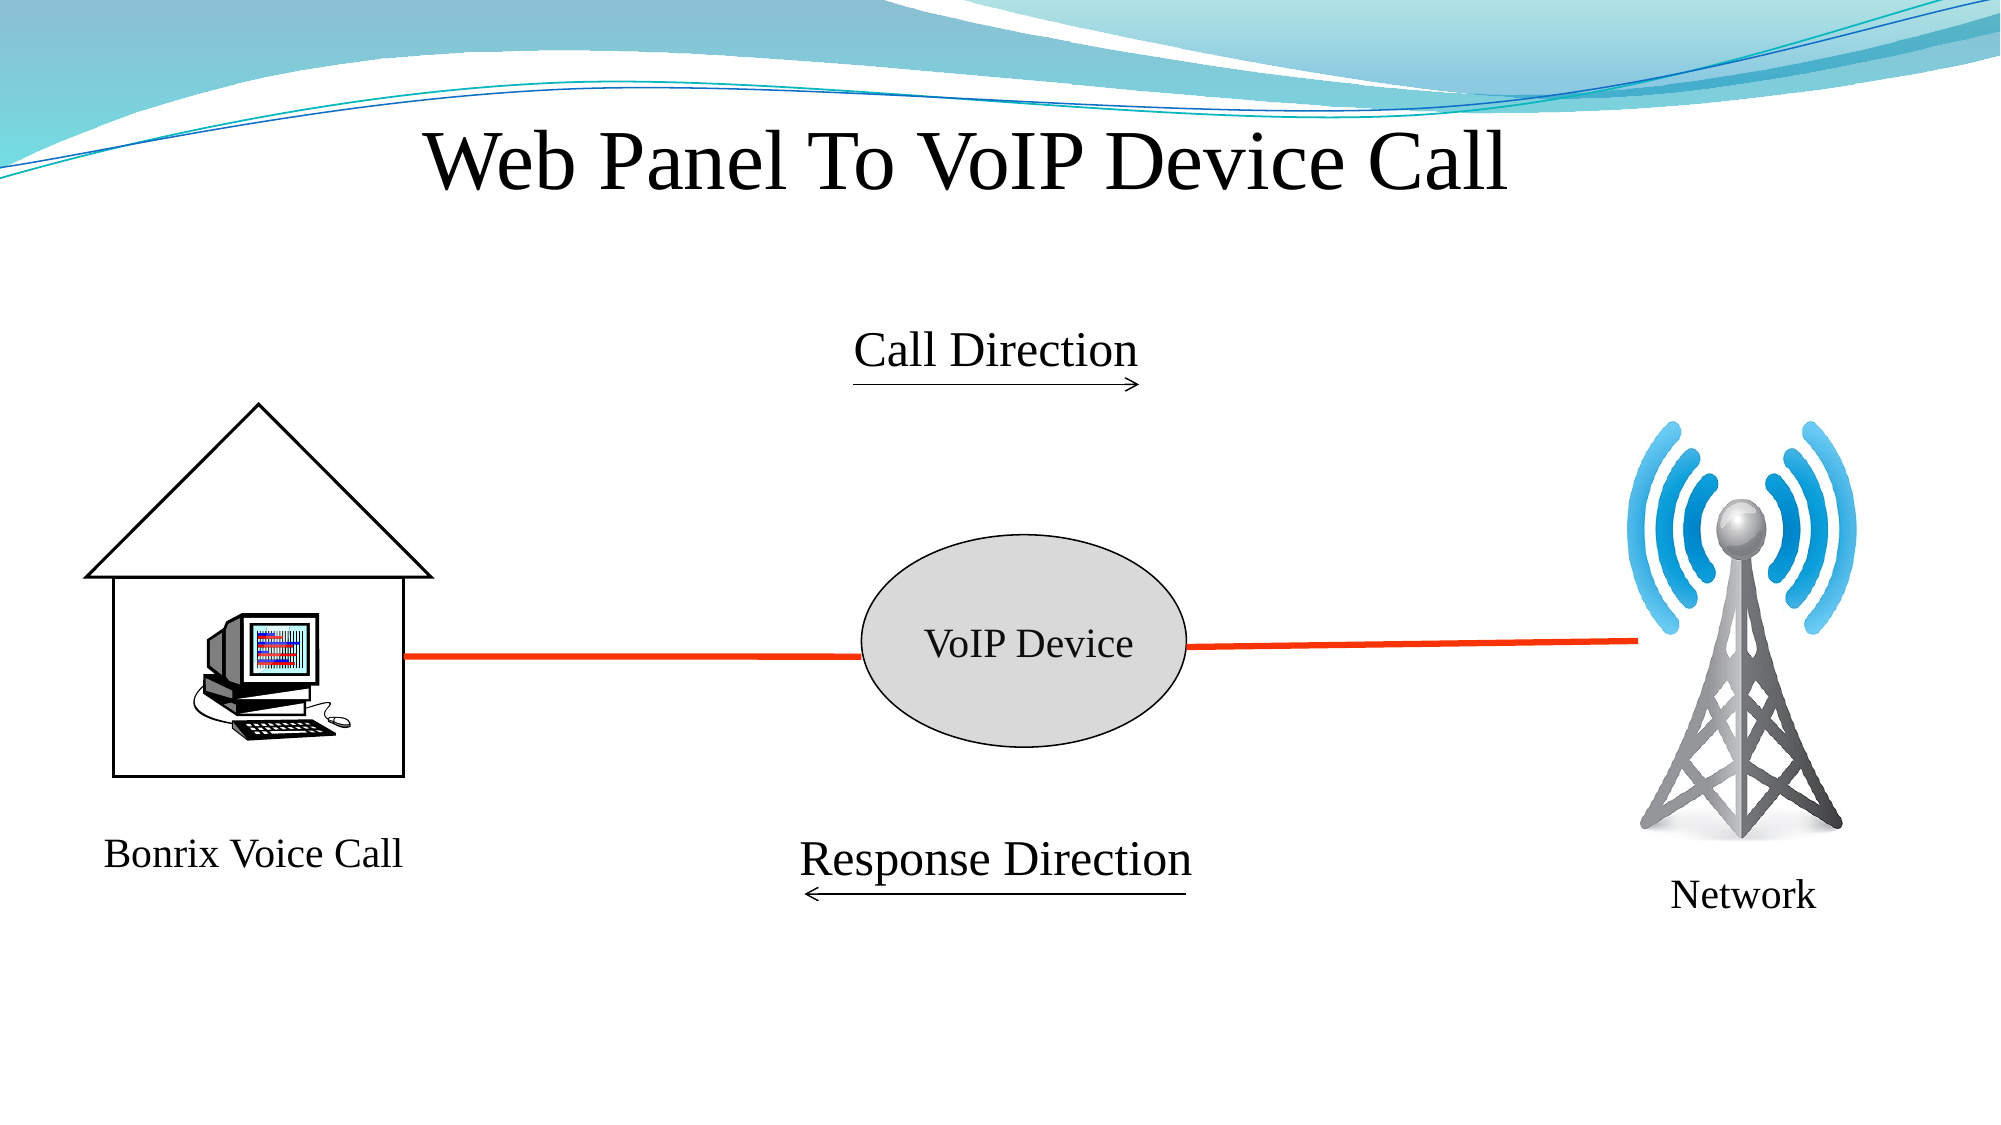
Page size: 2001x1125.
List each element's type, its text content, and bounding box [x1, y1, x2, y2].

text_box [85, 403, 432, 777]
text_box Network [1612, 859, 1875, 925]
text_box [267, 38, 1668, 164]
text_box Bonrix Voice Call [88, 817, 439, 883]
text_box Web Panel To VoIP Device Call [308, 96, 1626, 246]
text_box Call Direction [821, 308, 1172, 455]
picture [164, 612, 353, 741]
text_box Response Direction [765, 817, 1228, 964]
text_box VoIP Device [861, 534, 1187, 748]
text_box VoIP Devices For Voice Call [855, 387, 1139, 394]
text_box [806, 897, 1183, 904]
text_box Step 8: go to Groups panel then click on new button and create group as shown in below screenshot. You can Import and Export by clicking on Import & Export button. [157, 614, 359, 755]
picture [1612, 404, 1875, 848]
